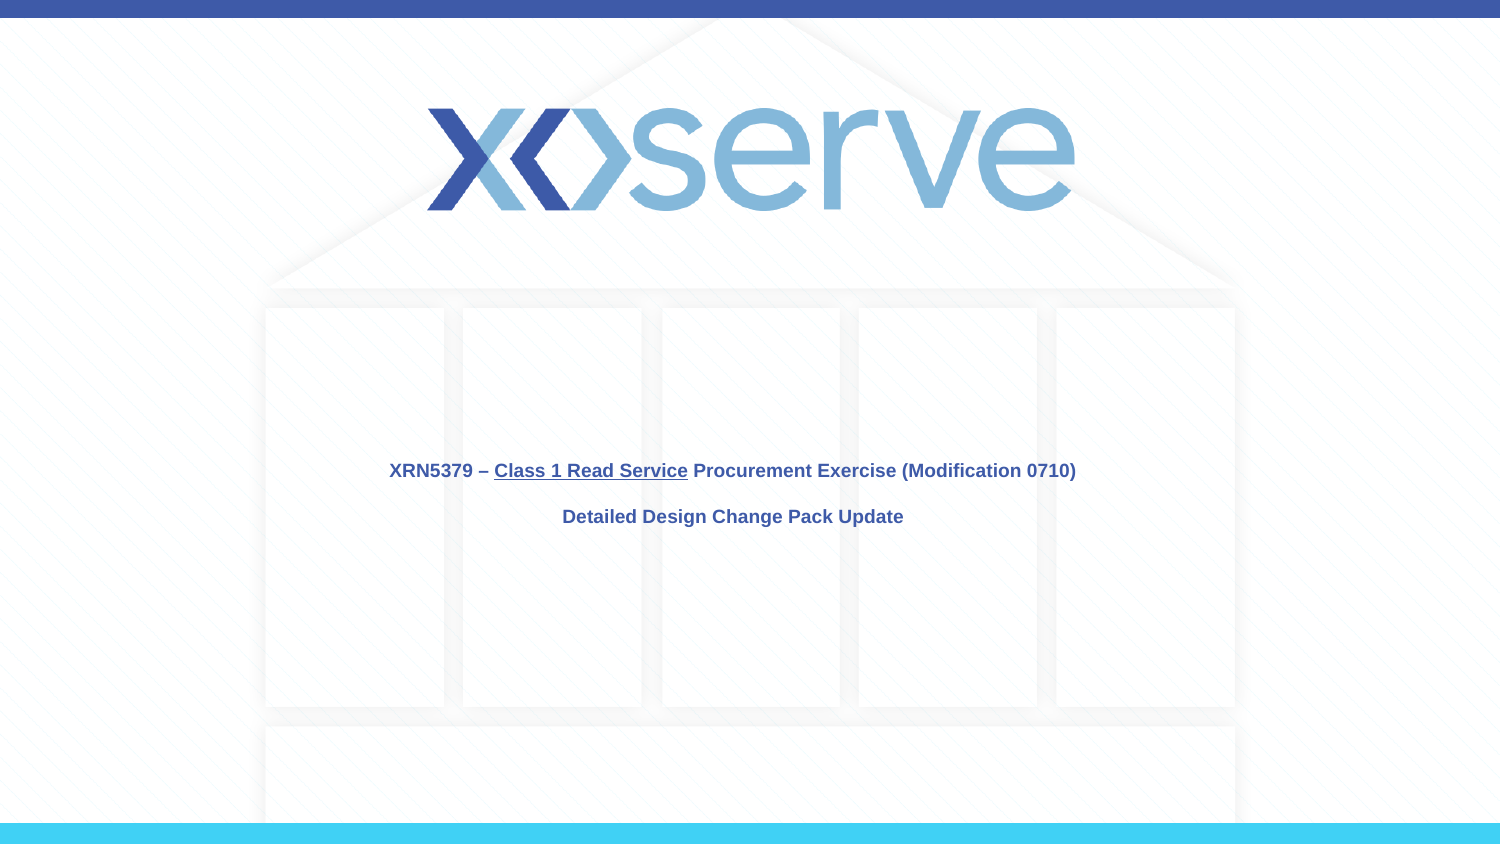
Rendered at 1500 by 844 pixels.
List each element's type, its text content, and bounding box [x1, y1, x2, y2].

title XRN5379 – Class 1 Read Service Procurement Exercise (Modification 0710) Detailed Design Change Pack Update [95, 448, 1371, 630]
picture [0, 0, 1500, 844]
